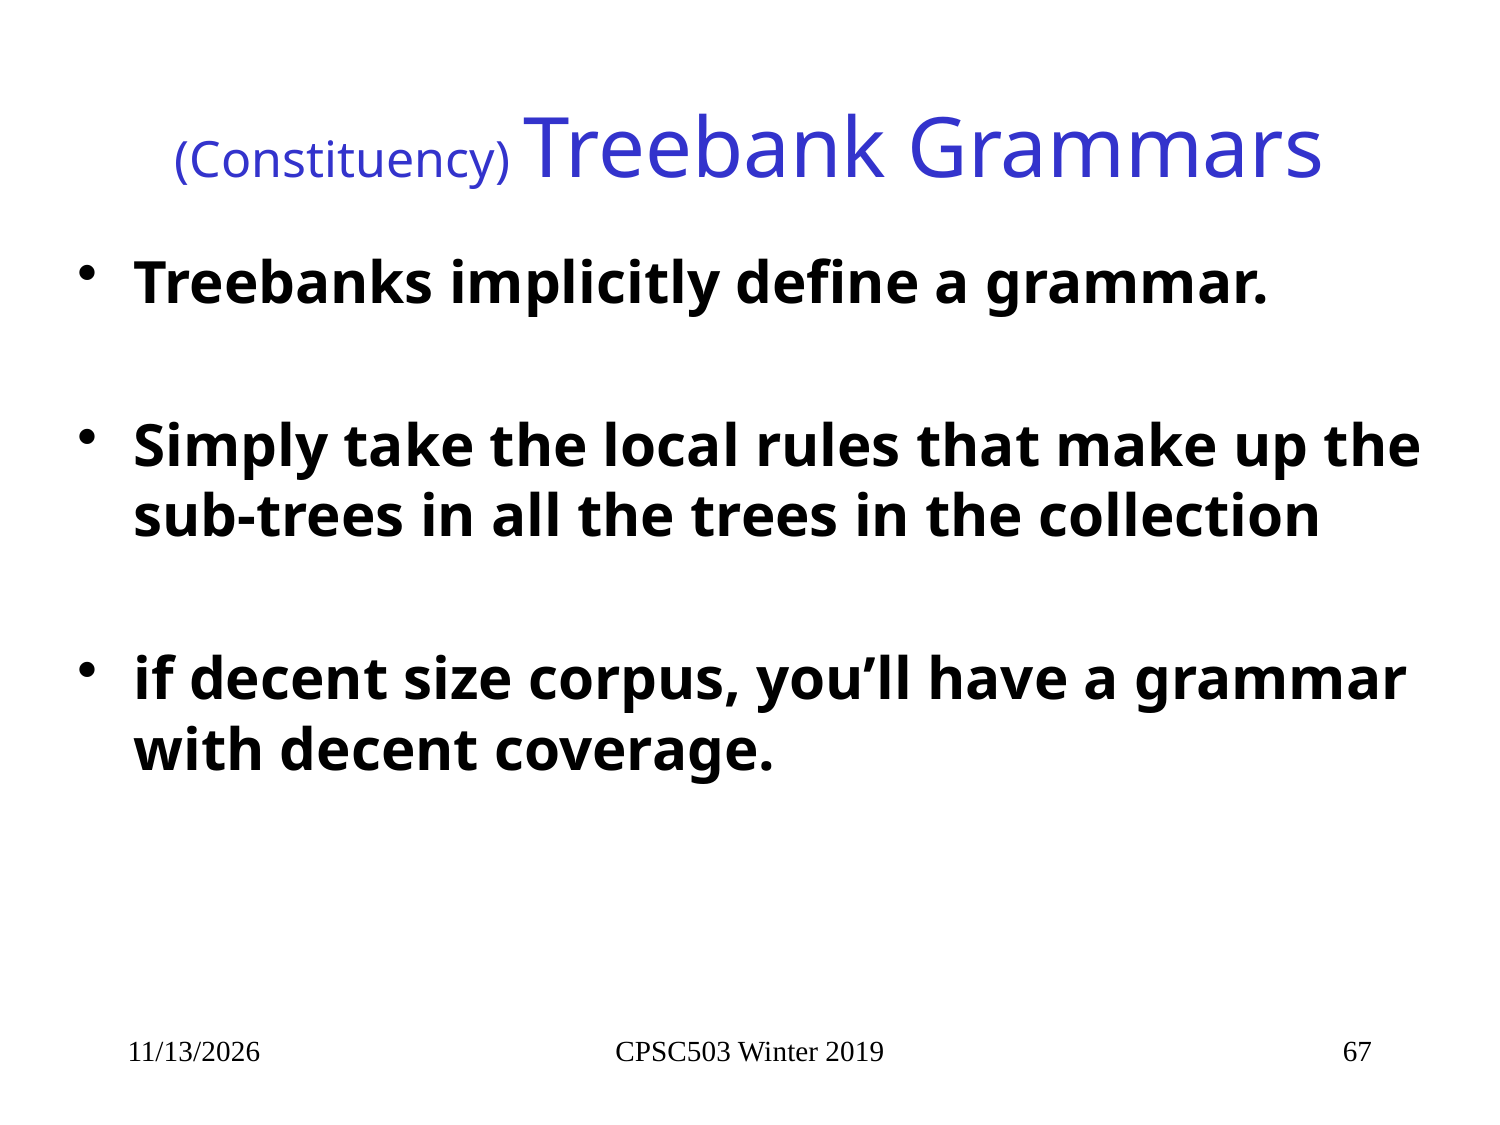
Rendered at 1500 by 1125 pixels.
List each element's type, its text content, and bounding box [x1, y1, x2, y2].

title (Constituency) Treebank Grammars [112, 49, 1388, 237]
slide_number 67 [1074, 1024, 1388, 1101]
footer CPSC503 Winter 2019 [512, 1024, 988, 1101]
list Treebanks implicitly define a grammar. Simply take the local rules that make up the sub-trees in all the trees in the collection if decent size corpus, you’ll have a grammar with decent coverage. [62, 237, 1451, 913]
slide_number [112, 1024, 426, 1101]
